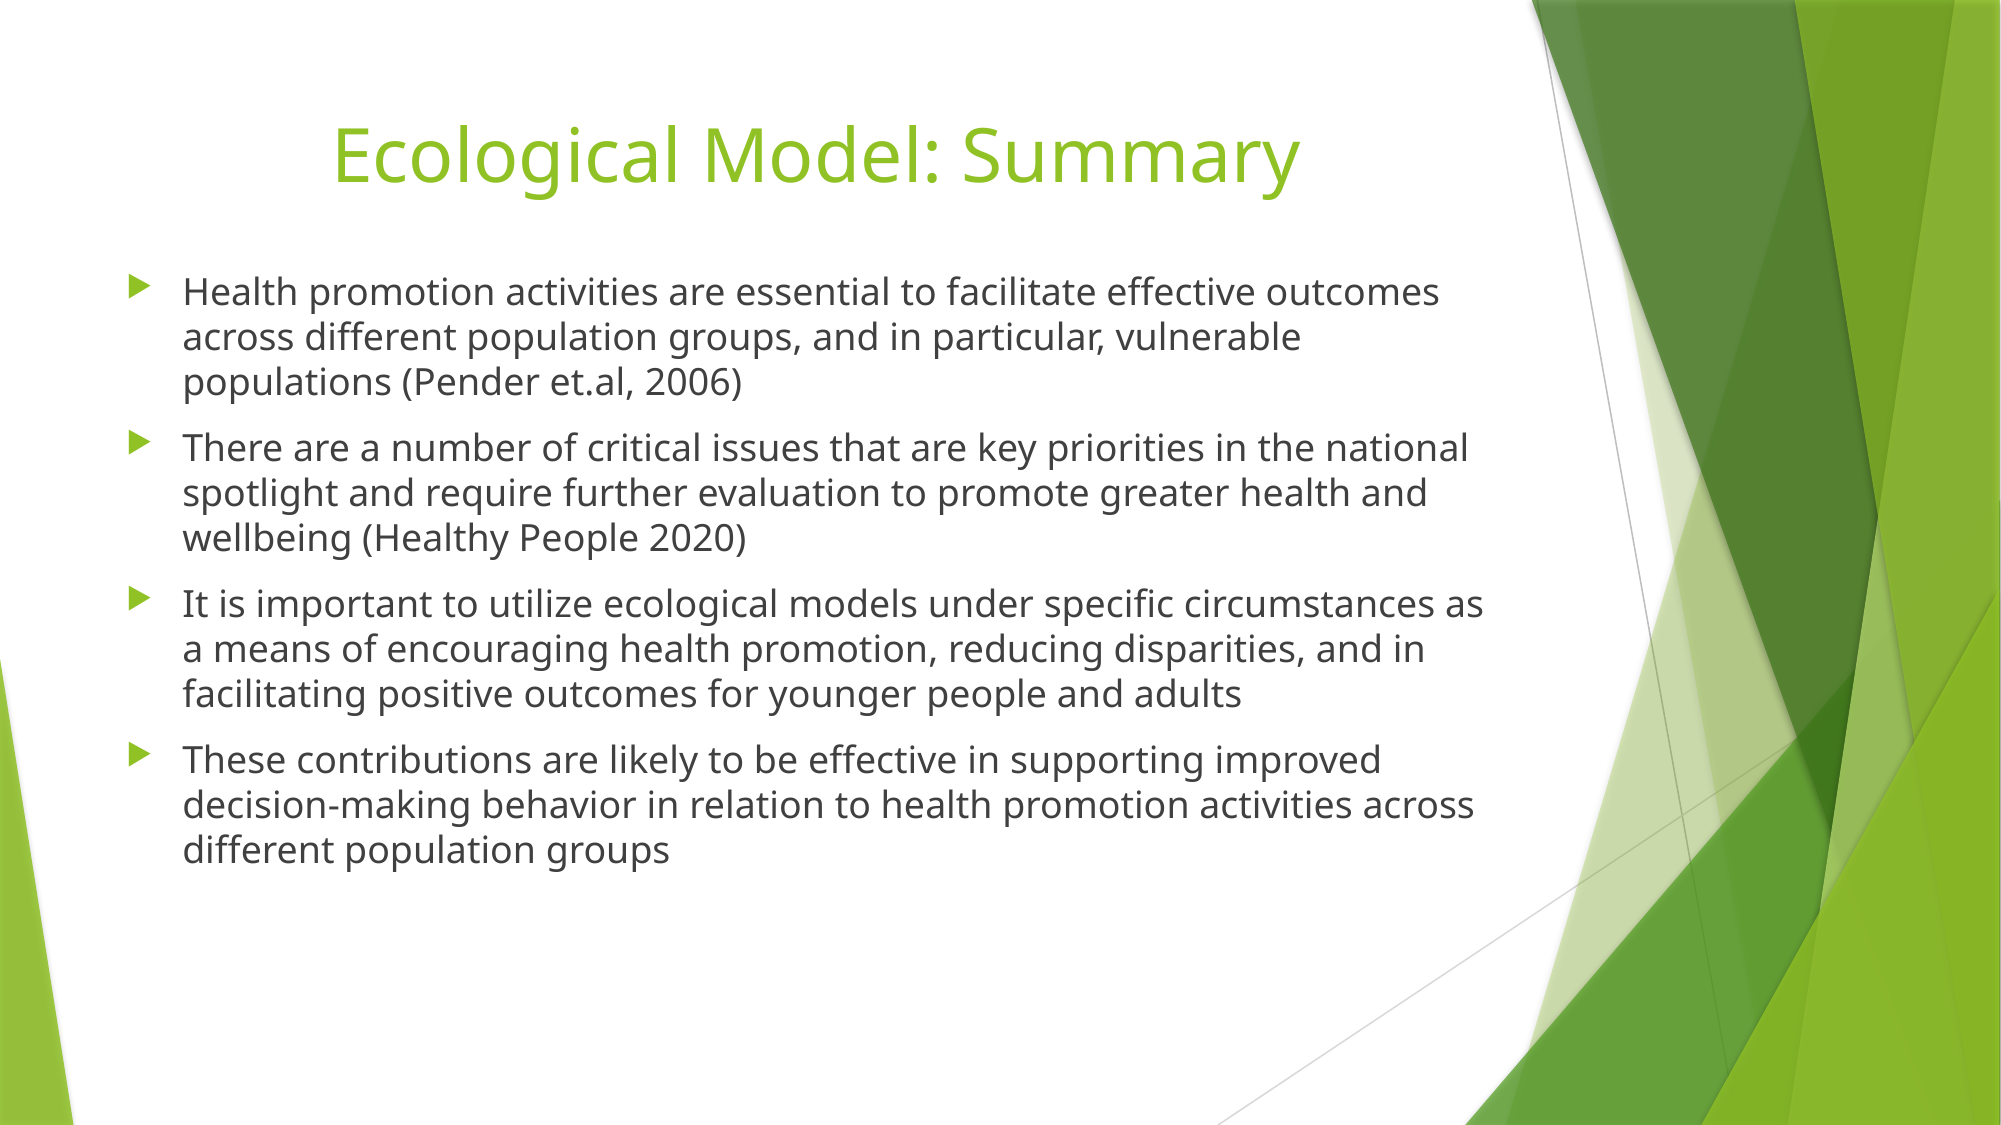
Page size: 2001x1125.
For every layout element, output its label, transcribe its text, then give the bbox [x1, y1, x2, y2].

list Health promotion activities are essential to facilitate effective outcomes across different population groups, and in particular, vulnerable populations (Pender et.al, 2006) There are a number of critical issues that are key priorities in the national spotlight and require further evaluation to promote greater health and wellbeing (Healthy People 2020) It is important to utilize ecological models under specific circumstances as a means of encouraging health promotion, reducing disparities, and in facilitating positive outcomes for younger people and adults These contributions are likely to be effective in supporting improved decision-making behavior in relation to health promotion activities across different population groups [111, 260, 1522, 991]
title Ecological Model: Summary [111, 99, 1522, 260]
